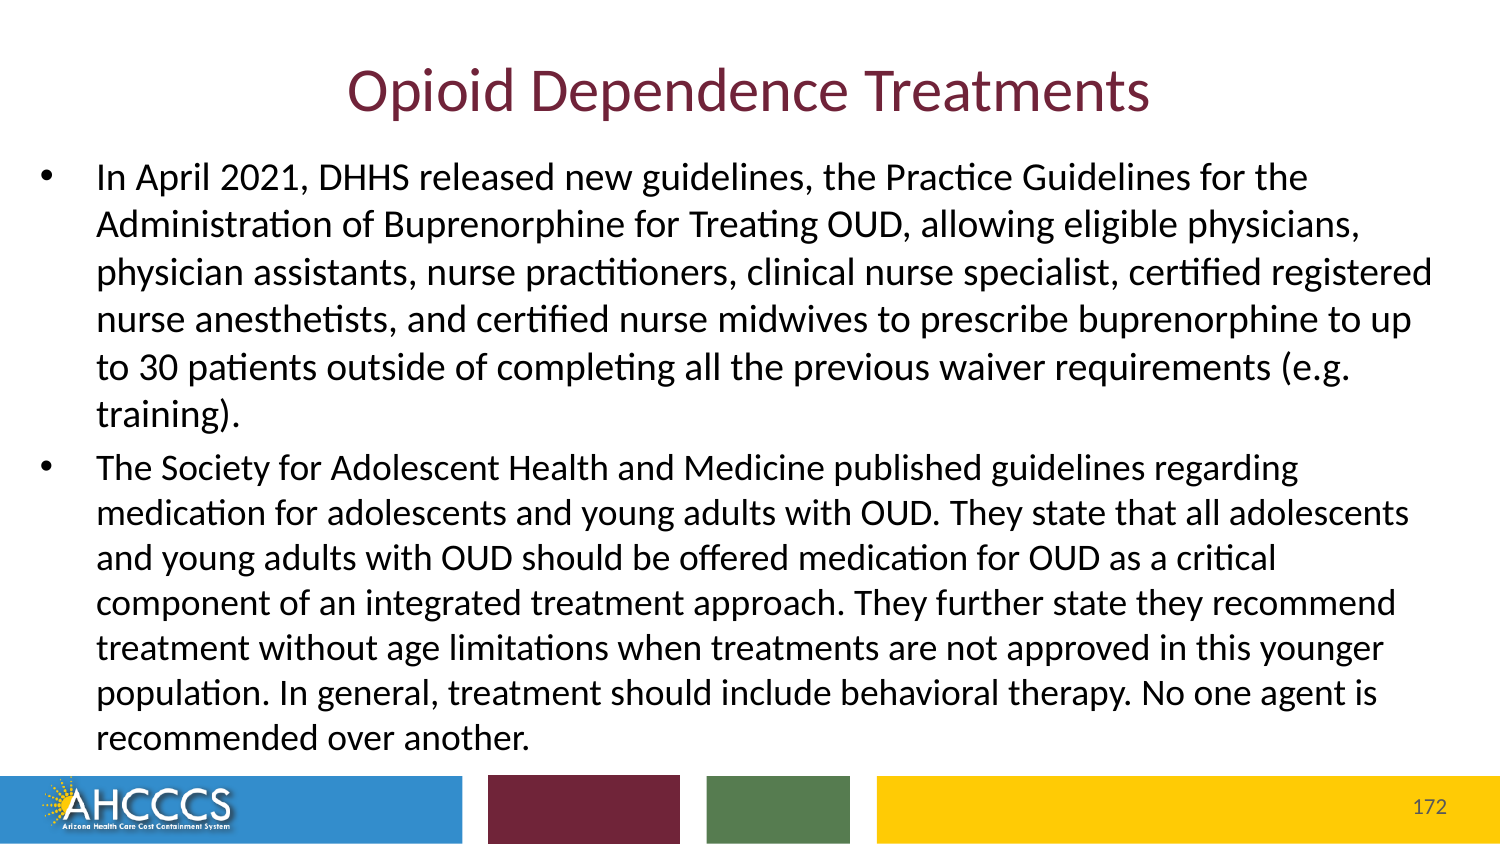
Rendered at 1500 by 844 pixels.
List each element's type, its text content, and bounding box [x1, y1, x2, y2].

title Opioid Dependence Treatments [75, 22, 1425, 143]
list In April 2021, DHHS released new guidelines, the Practice Guidelines for the Administration of Buprenorphine for Treating OUD, allowing eligible physicians, physician assistants, nurse practitioners, clinical nurse specialist, certified registered nurse anesthetists, and certified nurse midwives to prescribe buprenorphine to up to 30 patients outside of completing all the previous waiver requirements (e.g. training). The Society for Adolescent Health and Medicine published guidelines regarding medication for adolescents and young adults with OUD. They state that all adolescents and young adults with OUD should be offered medication for OUD as a critical component of an integrated treatment approach. They further state they recommend treatment without age limitations when treatments are not approved in this younger population. In general, treatment should include behavioral therapy. No one agent is recommended over another. [24, 143, 1463, 701]
picture [42, 776, 230, 830]
